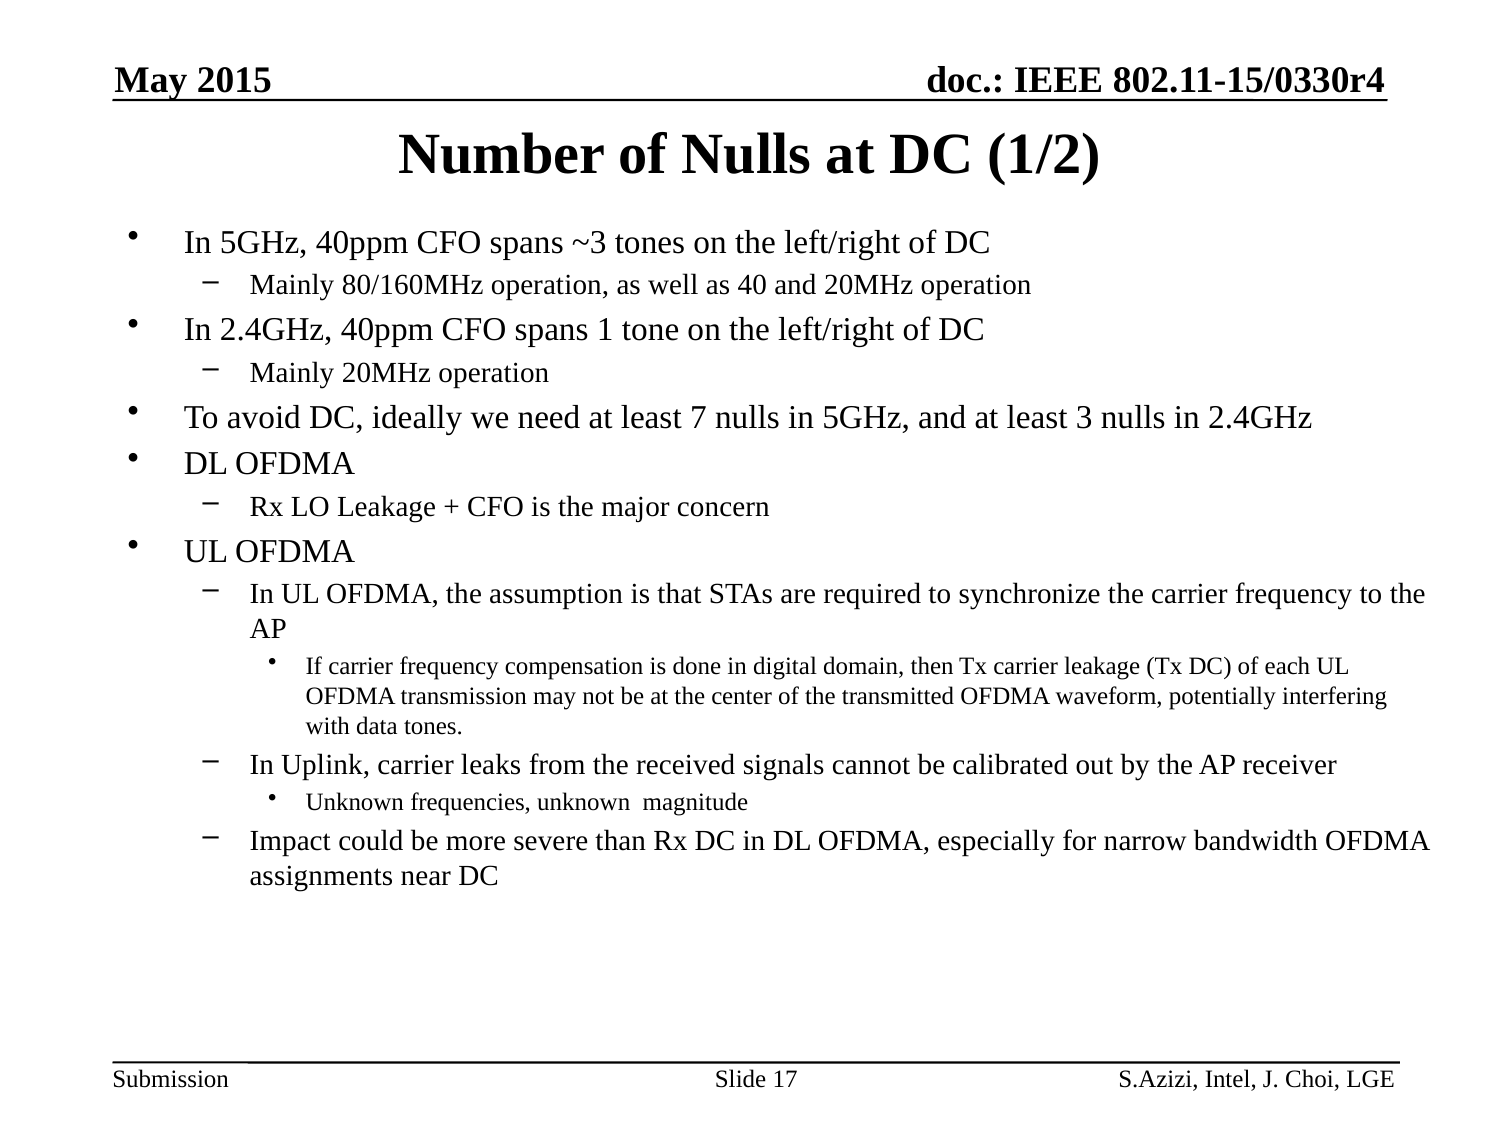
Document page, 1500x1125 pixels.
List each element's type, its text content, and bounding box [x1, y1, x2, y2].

slide_number Slide 17 [712, 1061, 800, 1093]
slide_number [114, 54, 274, 101]
title Number of Nulls at DC (1/2) [112, 99, 1388, 201]
footer S.Azizi, Intel, J. Choi, LGE [1114, 1061, 1402, 1093]
list In 5GHz, 40ppm CFO spans ~3 tones on the left/right of DC Mainly 80/160MHz operation, as well as 40 and 20MHz operation In 2.4GHz, 40ppm CFO spans 1 tone on the left/right of DC Mainly 20MHz operation To avoid DC, ideally we need at least 7 nulls in 5GHz, and at least 3 nulls in 2.4GHz DL OFDMA Rx LO Leakage + CFO is the major concern UL OFDMA In UL OFDMA, the assumption is that STAs are required to synchronize the carrier frequency to the AP If carrier frequency compensation is done in digital domain, then Tx carrier leakage (Tx DC) of each UL OFDMA transmission may not be at the center of the transmitted OFDMA waveform, potentially interfering with data tones. In Uplink, carrier leaks from the received signals cannot be calibrated out by the AP receiver Unknown frequencies, unknown magnitude Impact could be more severe than Rx DC in DL OFDMA, especially for narrow bandwidth OFDMA assignments near DC [112, 212, 1451, 1013]
